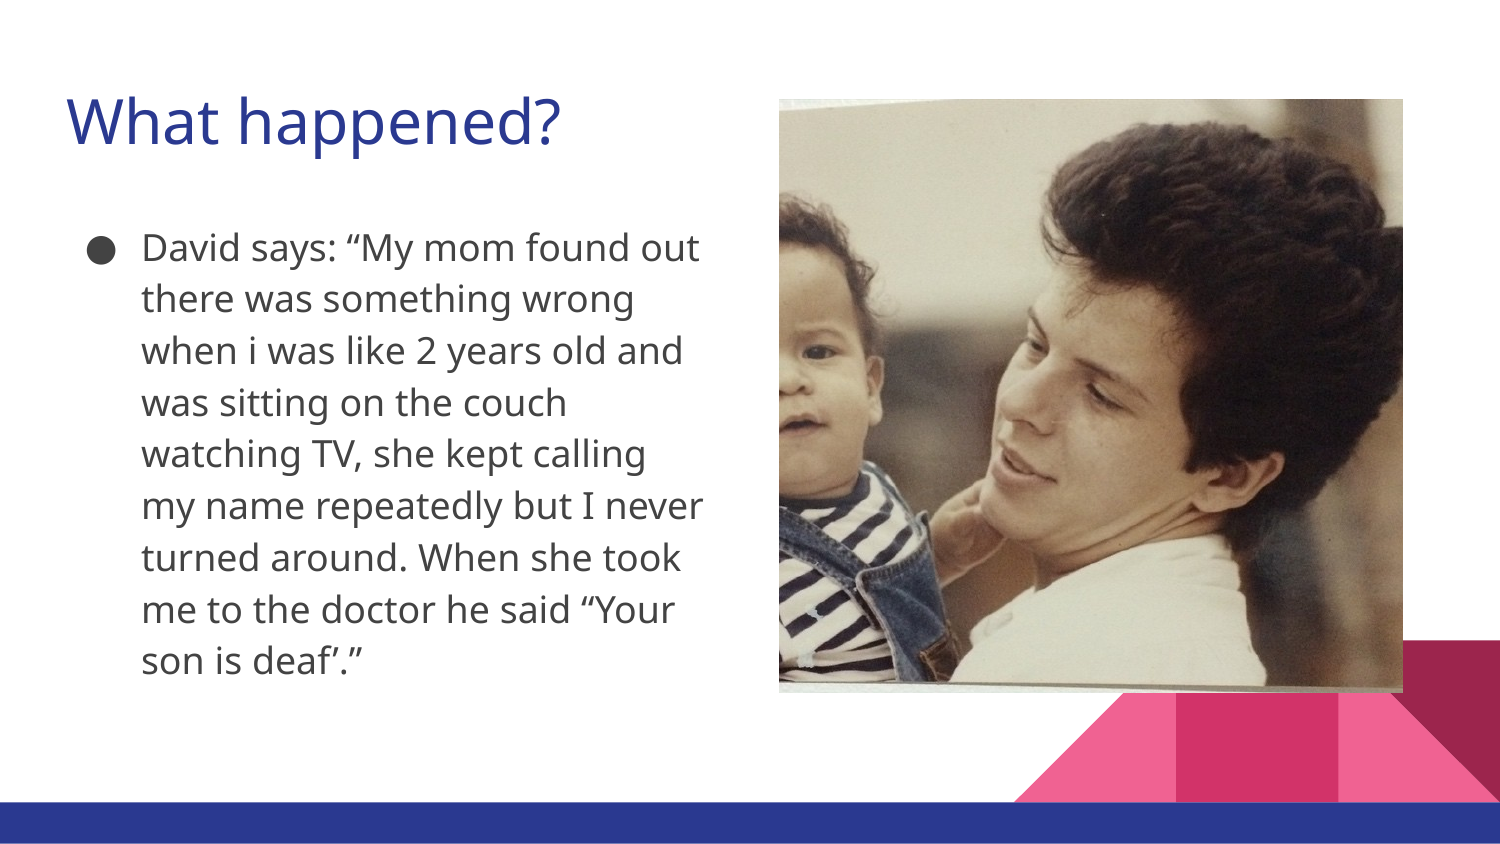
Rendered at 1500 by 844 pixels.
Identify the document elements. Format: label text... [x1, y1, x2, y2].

picture [778, 98, 1403, 693]
list David says: “My mom found out there was something wrong when i was like 2 years old and was sitting on the couch watching TV, she kept calling my name repeatedly but I never turned around. When she took me to the doctor he said “Your son is deaf’.” [51, 201, 721, 750]
title What happened? [51, 67, 1449, 167]
